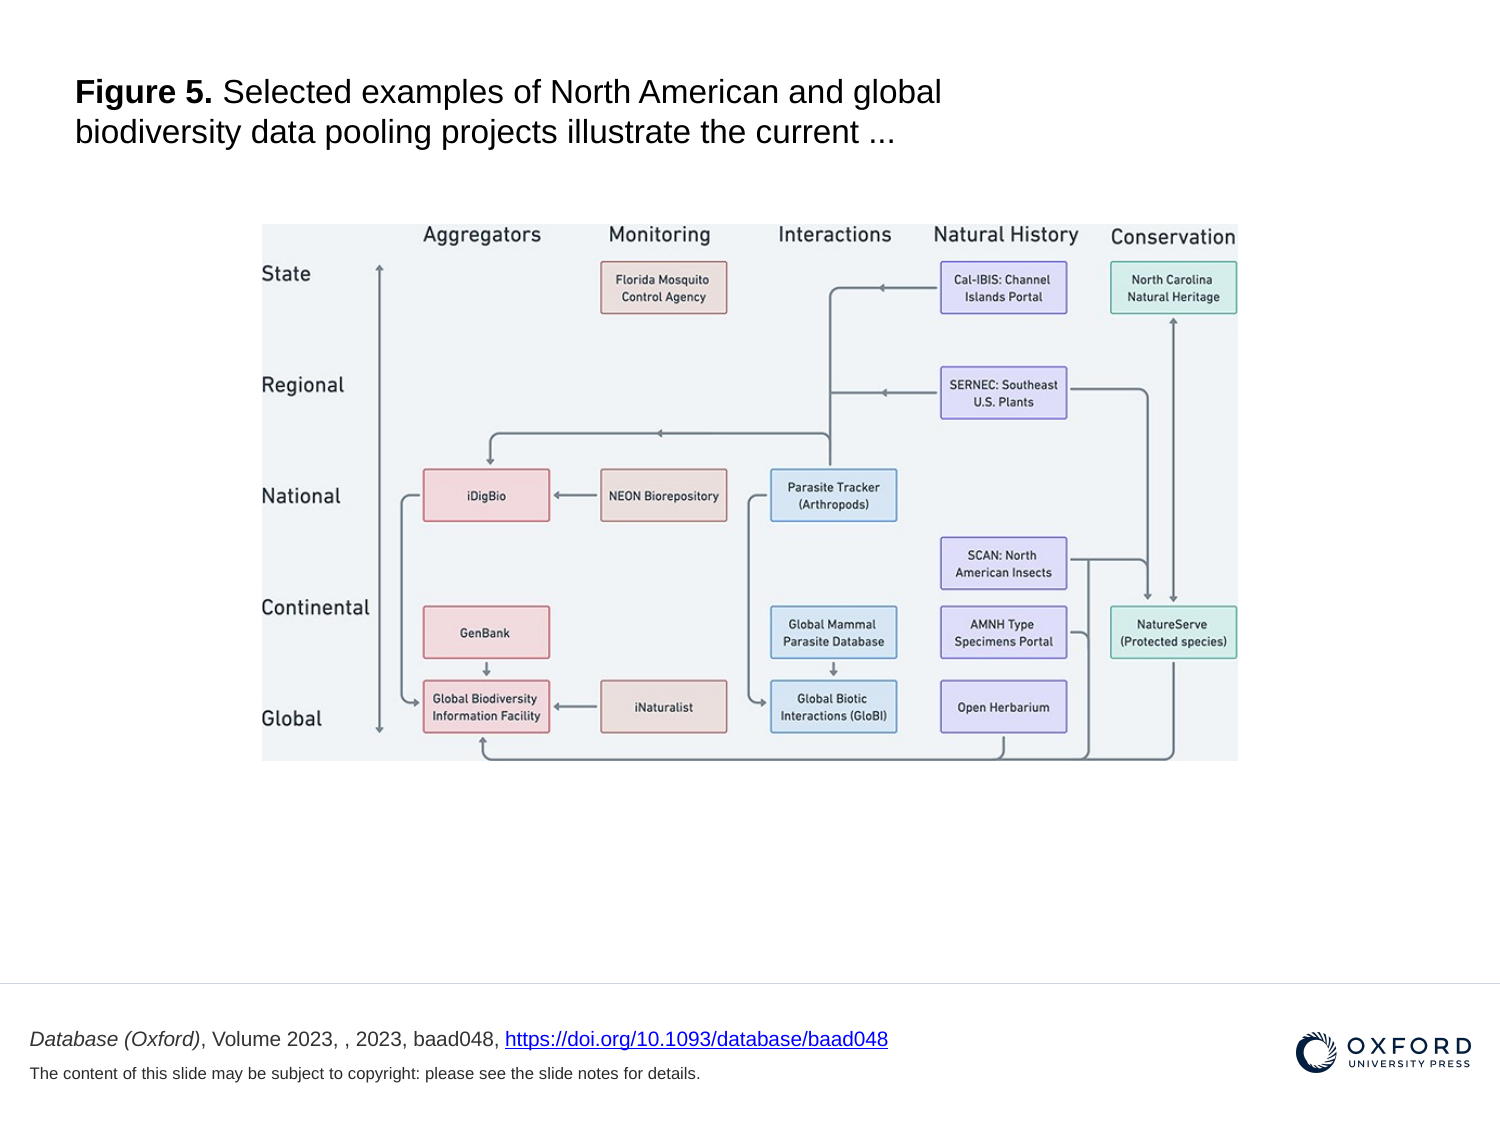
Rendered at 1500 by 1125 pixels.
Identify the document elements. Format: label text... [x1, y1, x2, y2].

title Figure 5. Selected examples of North American and global biodiversity data pooling projects illustrate the current ... [75, 69, 1078, 171]
picture [262, 224, 1238, 761]
picture [1296, 1032, 1471, 1073]
footer Database (Oxford), Volume 2023, , 2023, baad048, https://doi.org/10.1093/database/baad048 The content of this slide may be subject to copyright: please see the slide notes for details. [0, 983, 1260, 1125]
